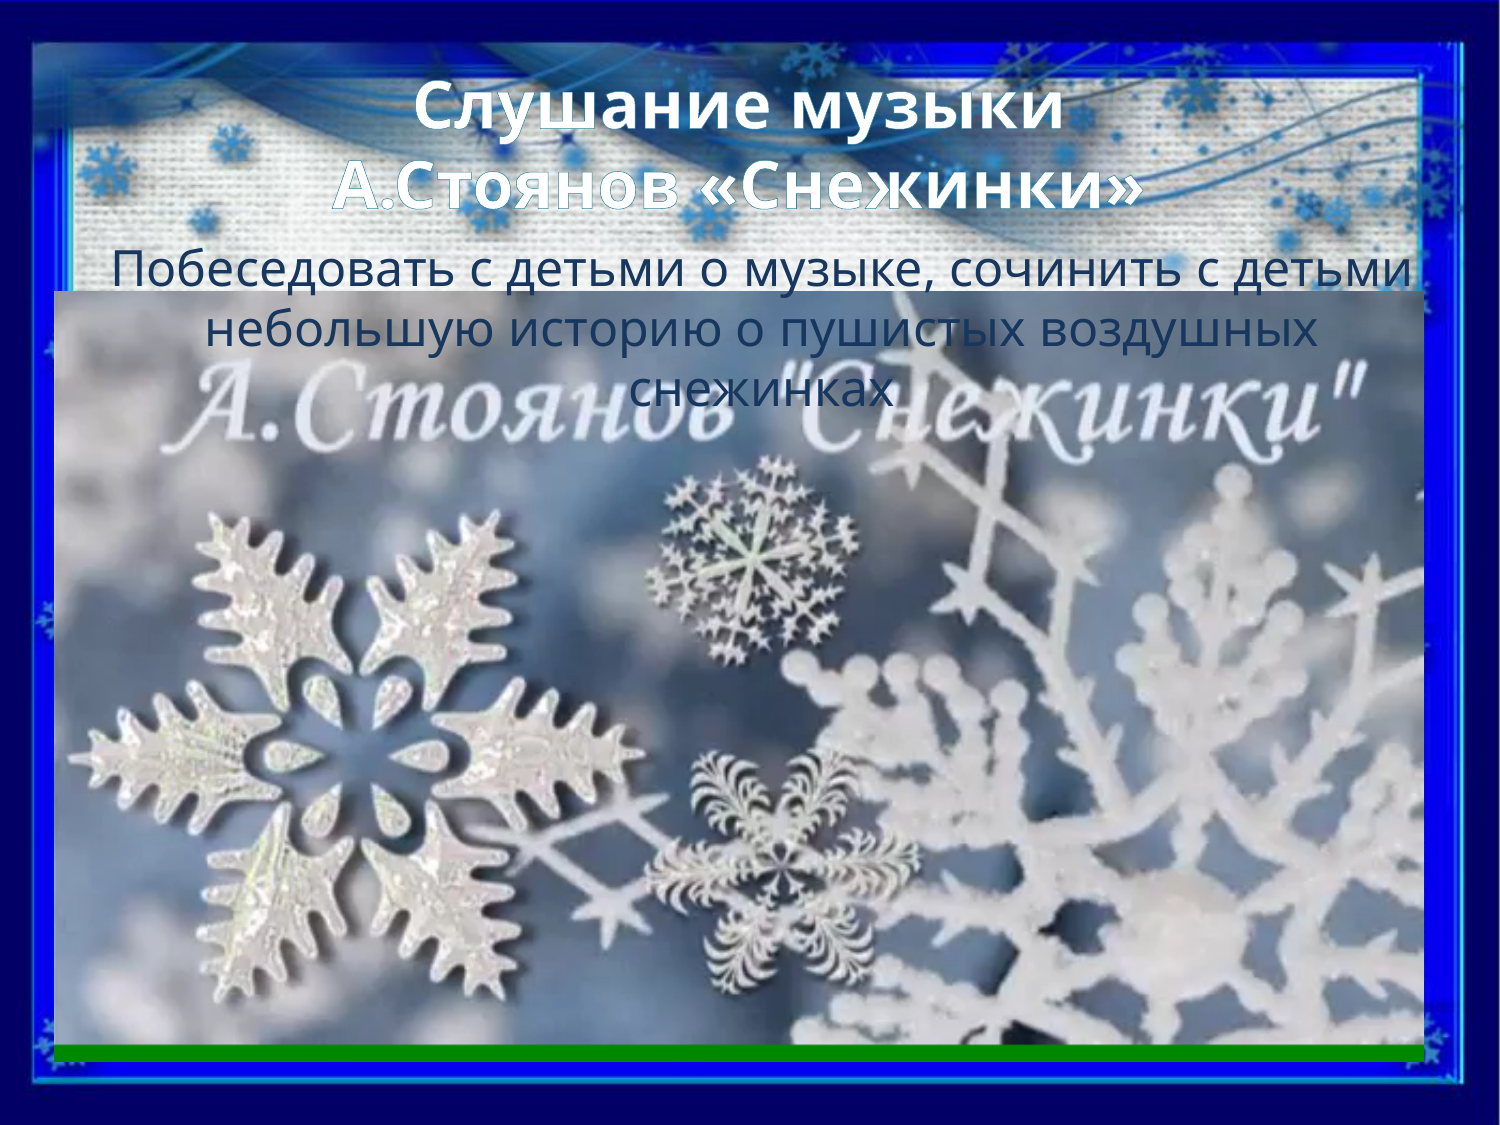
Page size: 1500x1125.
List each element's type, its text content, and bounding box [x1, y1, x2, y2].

picture [0, 0, 1500, 1125]
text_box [53, 290, 1425, 1063]
text_box Побеседовать с детьми о музыке, сочинить с детьми небольшую историю о пушистых воздушных снежинках [88, 229, 1437, 424]
text_box Слушание музыки А.Стоянов «Снежинки» [112, 54, 1367, 230]
